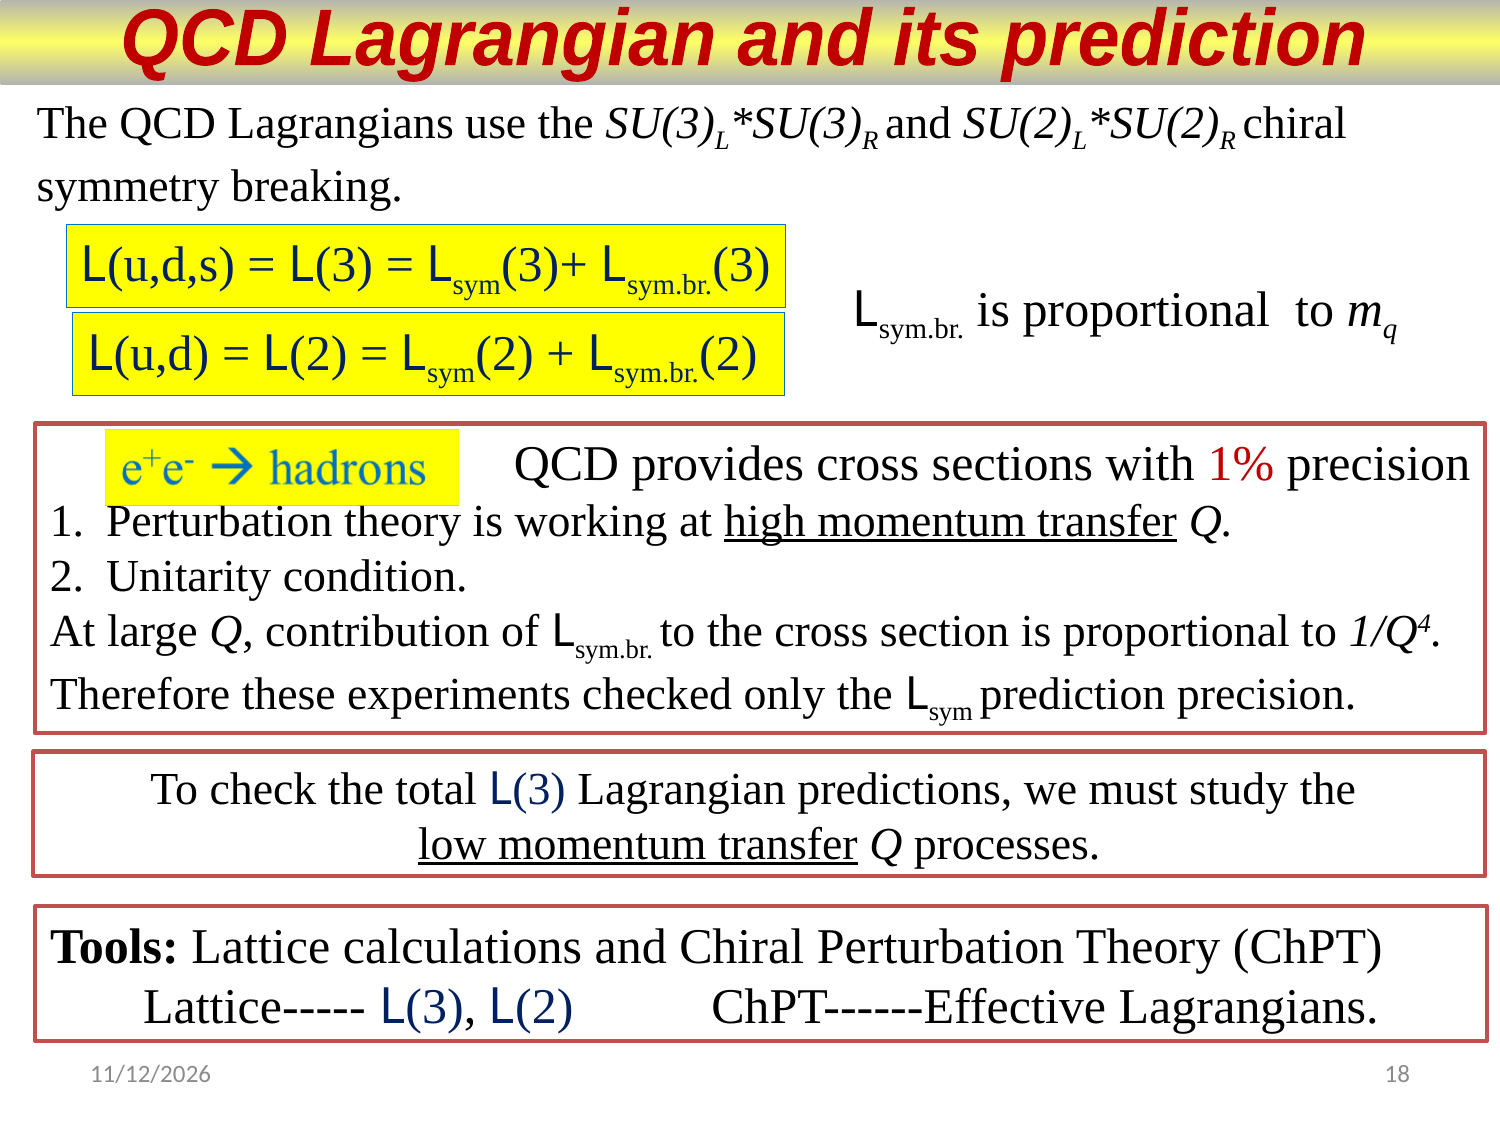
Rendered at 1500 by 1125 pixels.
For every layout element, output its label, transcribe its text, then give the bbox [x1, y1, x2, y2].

text_box The QCD Lagrangians use the SU(3)L*SU(3)R and SU(2)L*SU(2)R chiral symmetry breaking. [21, 85, 1486, 218]
text_box [0, 0, 1500, 85]
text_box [35, 224, 1447, 389]
text_box Tools: Lattice calculations and Chiral Perturbation Theory (ChPT) Lattice----- L(3), L(2) ChPT------Effective Lagrangians. [33, 904, 1489, 1043]
text_box To check the total L(3) Lagrangian predictions, we must study the low momentum transfer Q processes. [31, 749, 1487, 878]
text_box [34, 420, 1486, 722]
text_box 11/20/2017 [75, 1043, 425, 1103]
slide_number 18 [1074, 1043, 1425, 1103]
